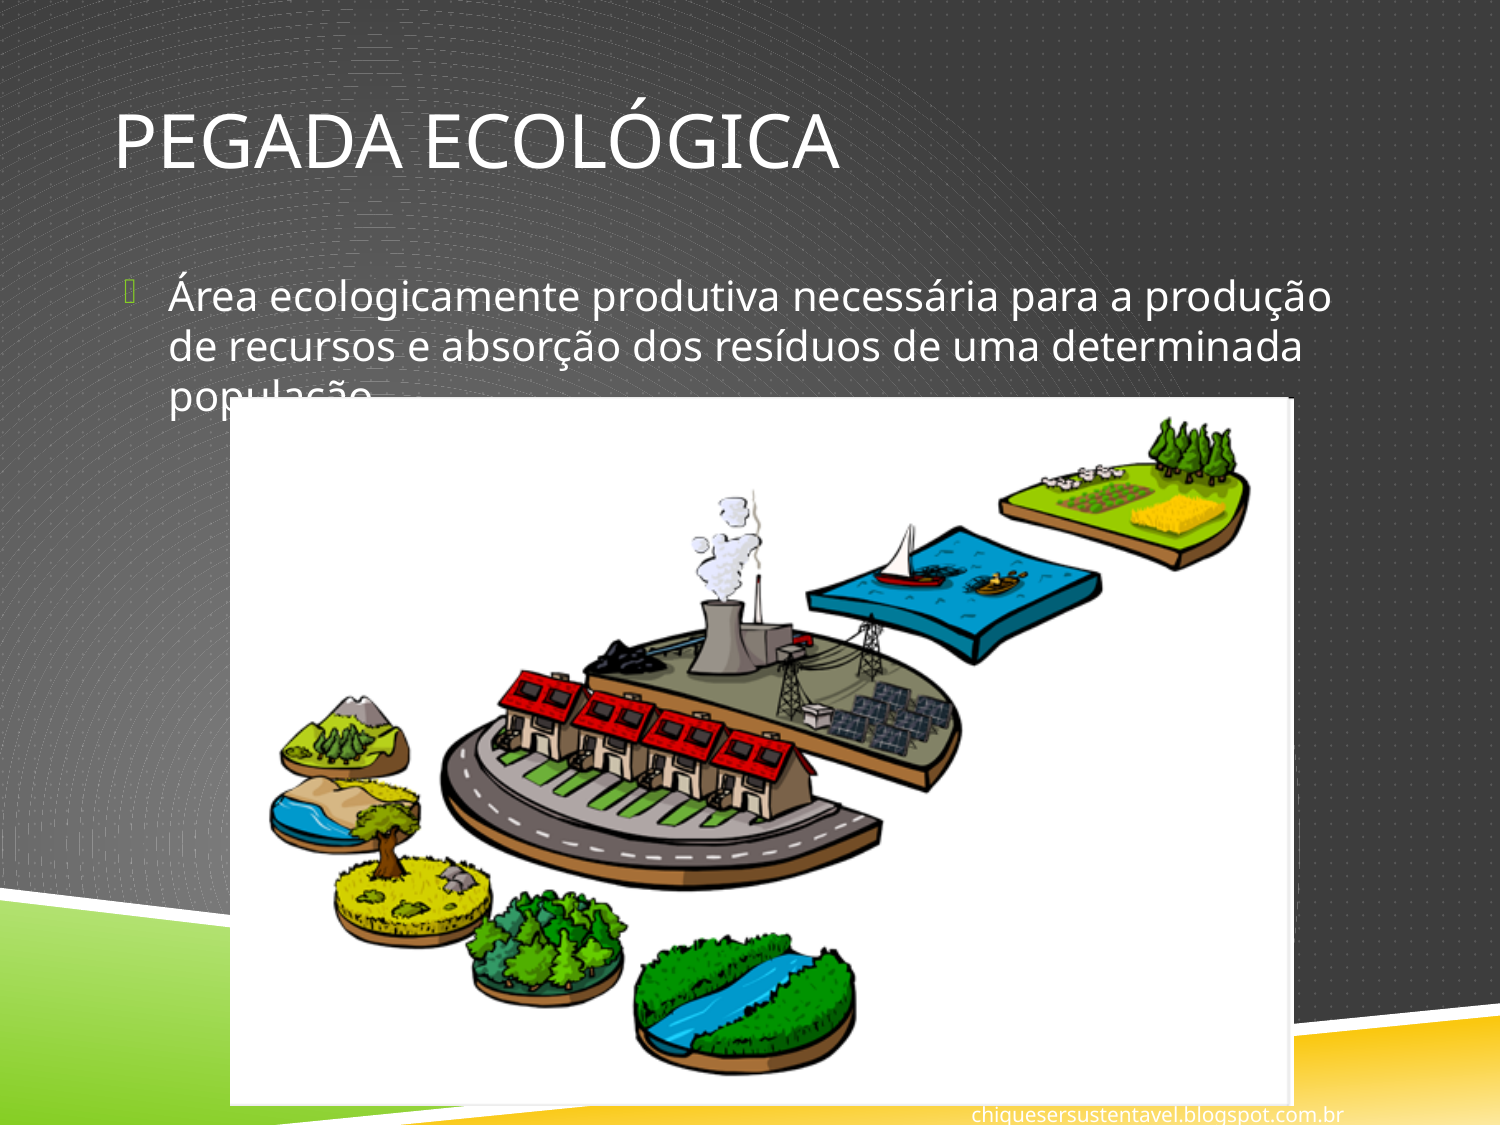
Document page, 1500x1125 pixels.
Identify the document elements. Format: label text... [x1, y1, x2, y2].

list Área ecologicamente produtiva necessária para a produção de recursos e absorção dos resíduos de uma determinada população. [112, 262, 1388, 875]
picture [229, 396, 1294, 1107]
title Pegada ecológica [112, 45, 1388, 233]
text_box chiquesersustentavel.blogspot.com.br [956, 1094, 1500, 1125]
